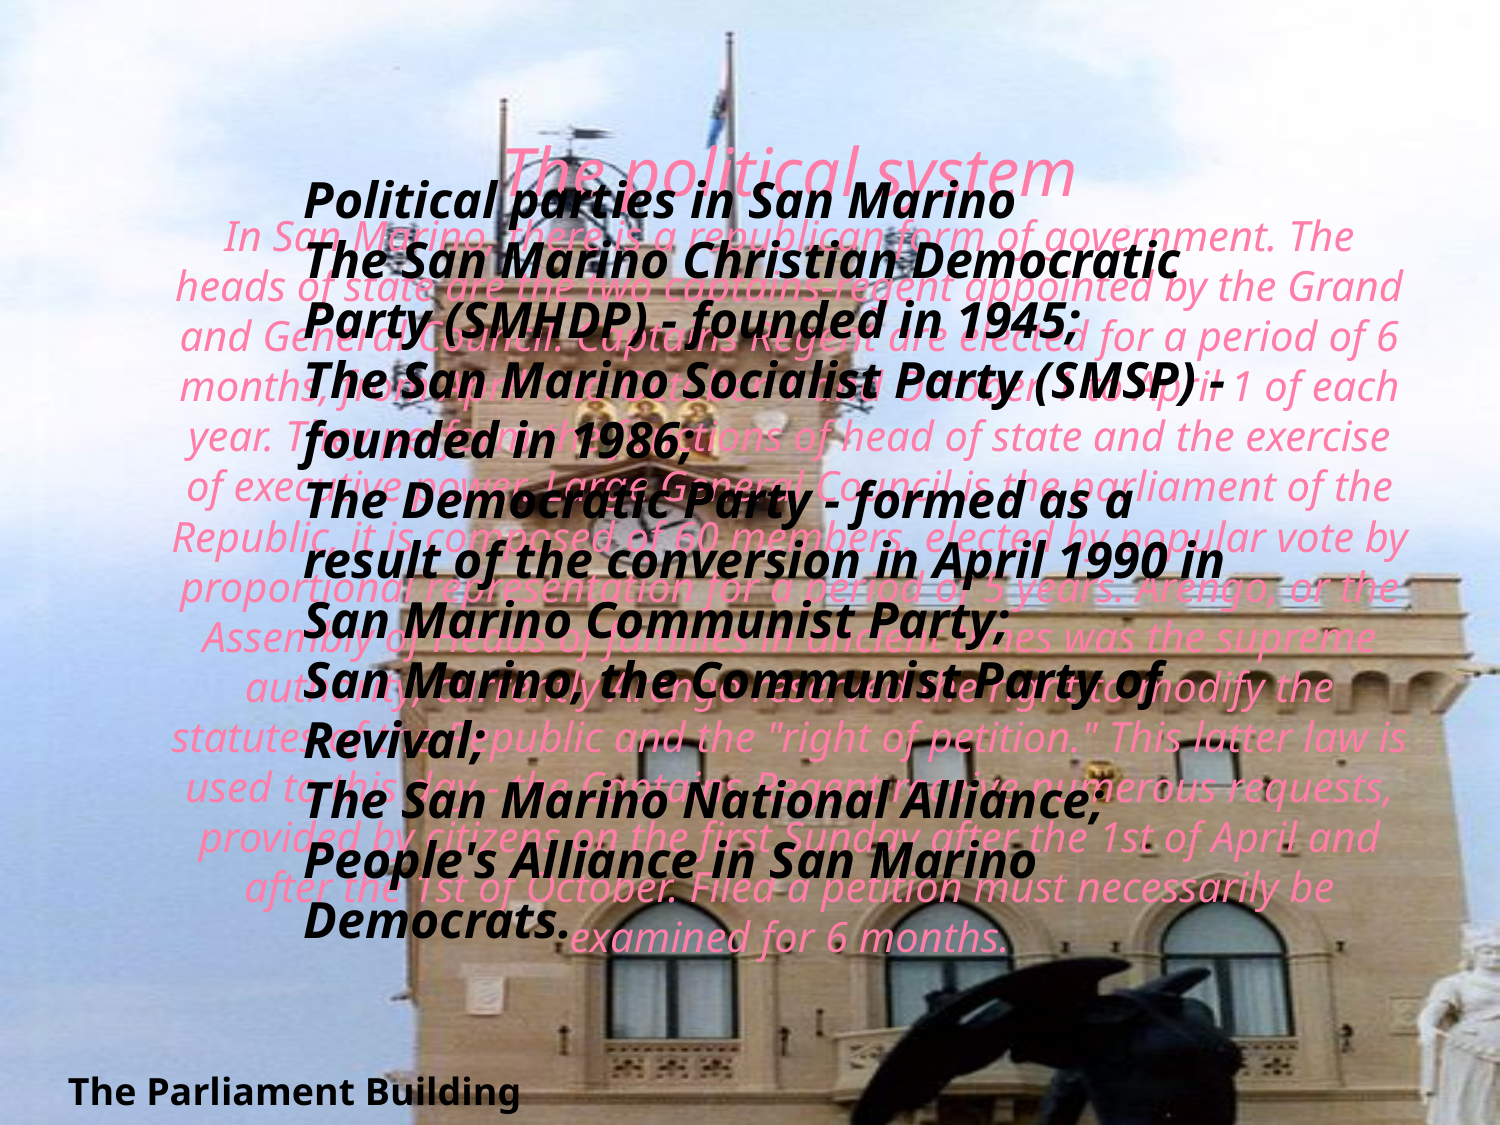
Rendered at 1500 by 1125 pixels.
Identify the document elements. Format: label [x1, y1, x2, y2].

list [0, 0, 1500, 1125]
